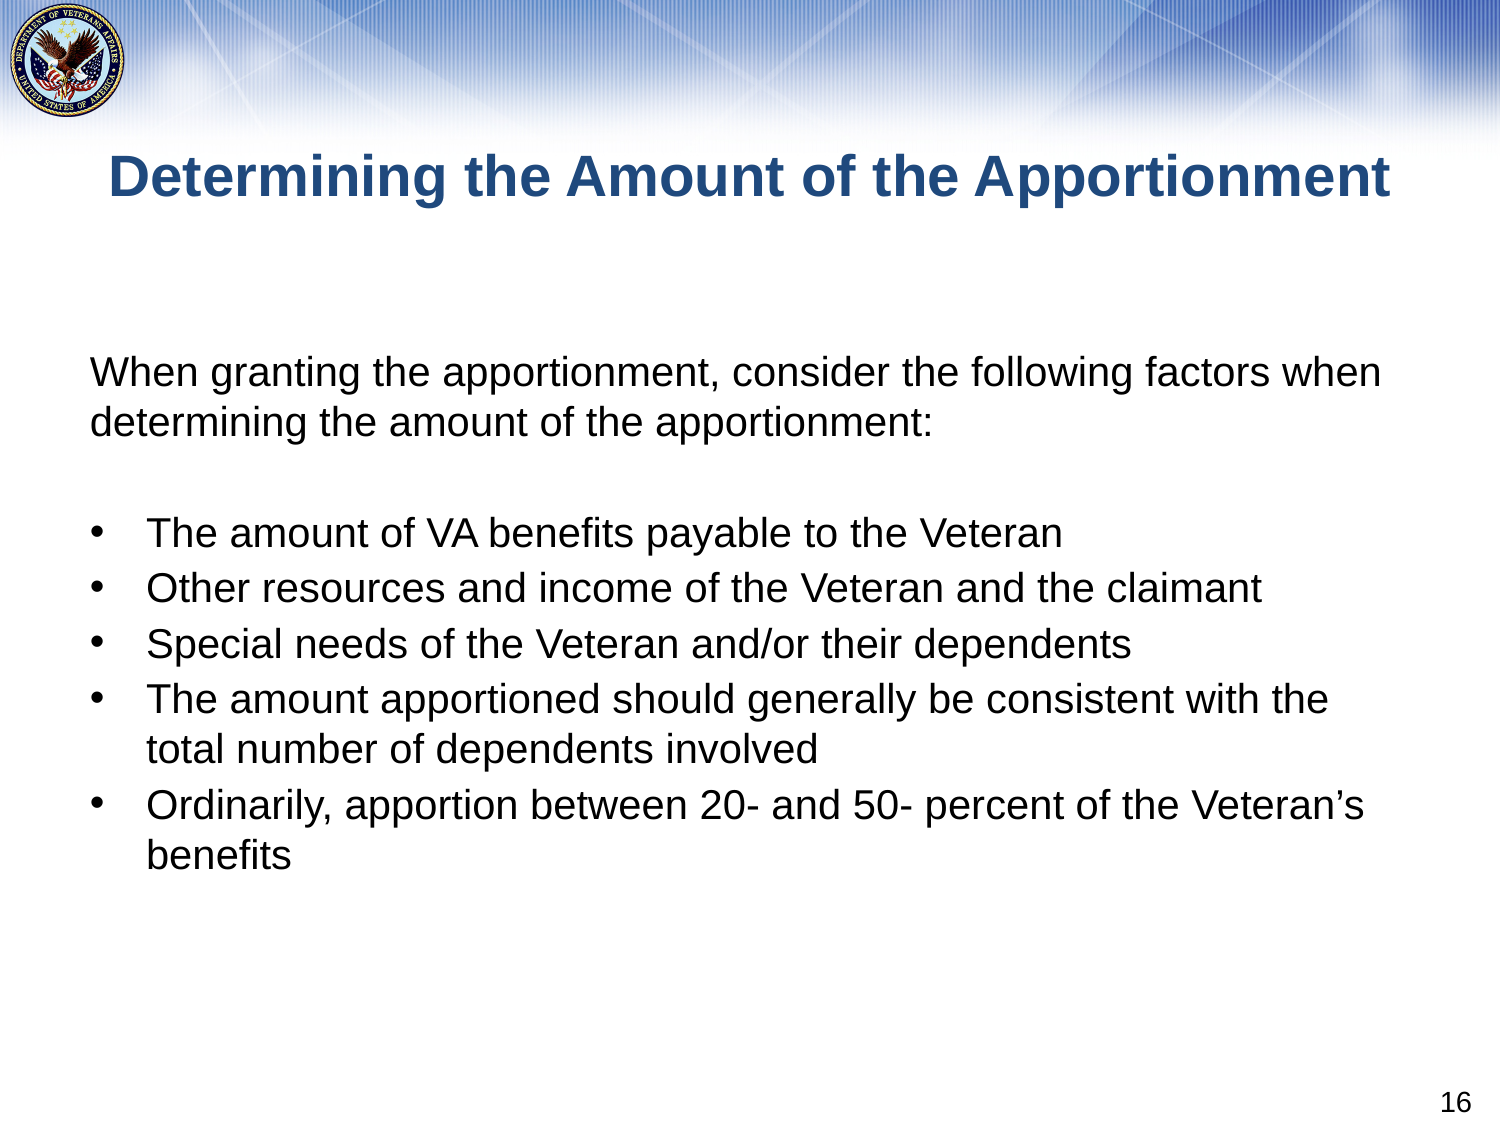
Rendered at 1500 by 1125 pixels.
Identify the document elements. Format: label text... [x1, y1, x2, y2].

title Determining the Amount of the Apportionment [0, 130, 1500, 309]
list When granting the apportionment, consider the following factors when determining the amount of the apportionment: The amount of VA benefits payable to the Veteran Other resources and income of the Veteran and the claimant Special needs of the Veteran and/or their dependents The amount apportioned should generally be consistent with the total number of dependents involved Ordinarily, apportion between 20- and 50- percent of the Veteran’s benefits [75, 337, 1425, 980]
picture [0, 0, 1500, 130]
picture [0, 309, 1500, 1062]
slide_number 16 [1136, 1083, 1487, 1125]
